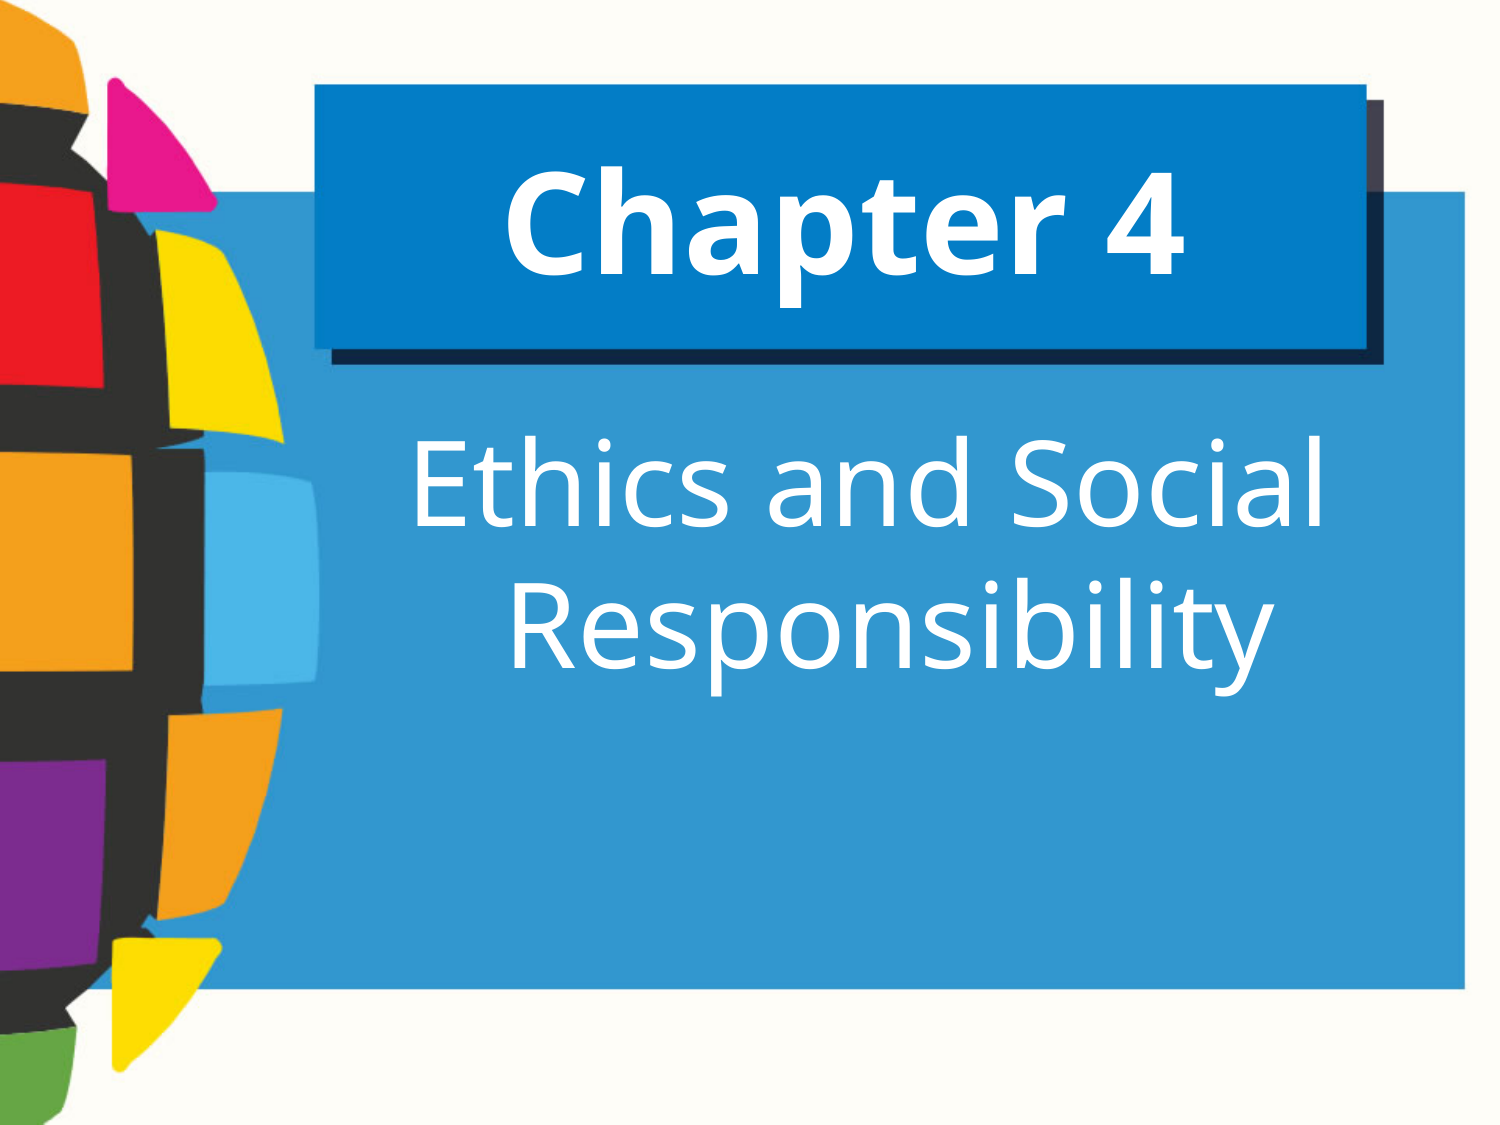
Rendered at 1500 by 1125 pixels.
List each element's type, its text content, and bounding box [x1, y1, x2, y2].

picture [0, 0, 1500, 1125]
list Ethics and Social Responsibility [350, 399, 1388, 950]
list Chapter 4 [337, 125, 1350, 325]
